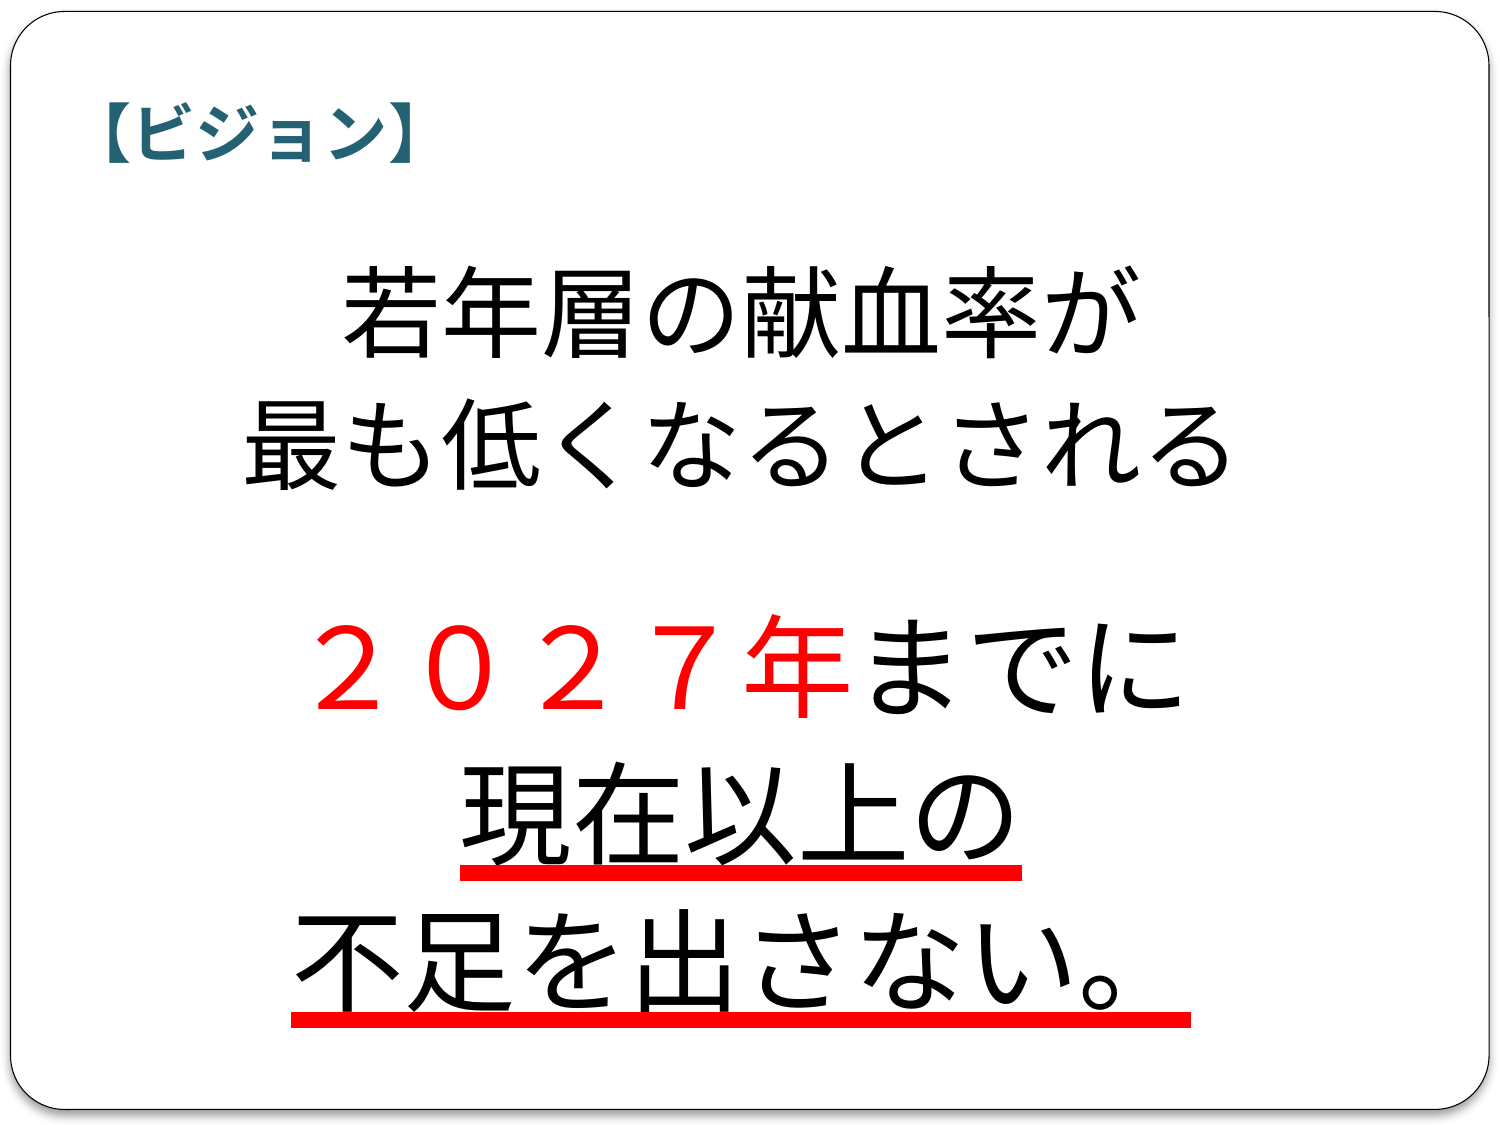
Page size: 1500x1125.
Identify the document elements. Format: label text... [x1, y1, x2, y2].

title 【ビジョン】 [53, 42, 550, 186]
list 若年層の献血率が 最も低くなるとされる ２０２７年までに 現在以上の 不足を出さない。 [0, 243, 1483, 1106]
